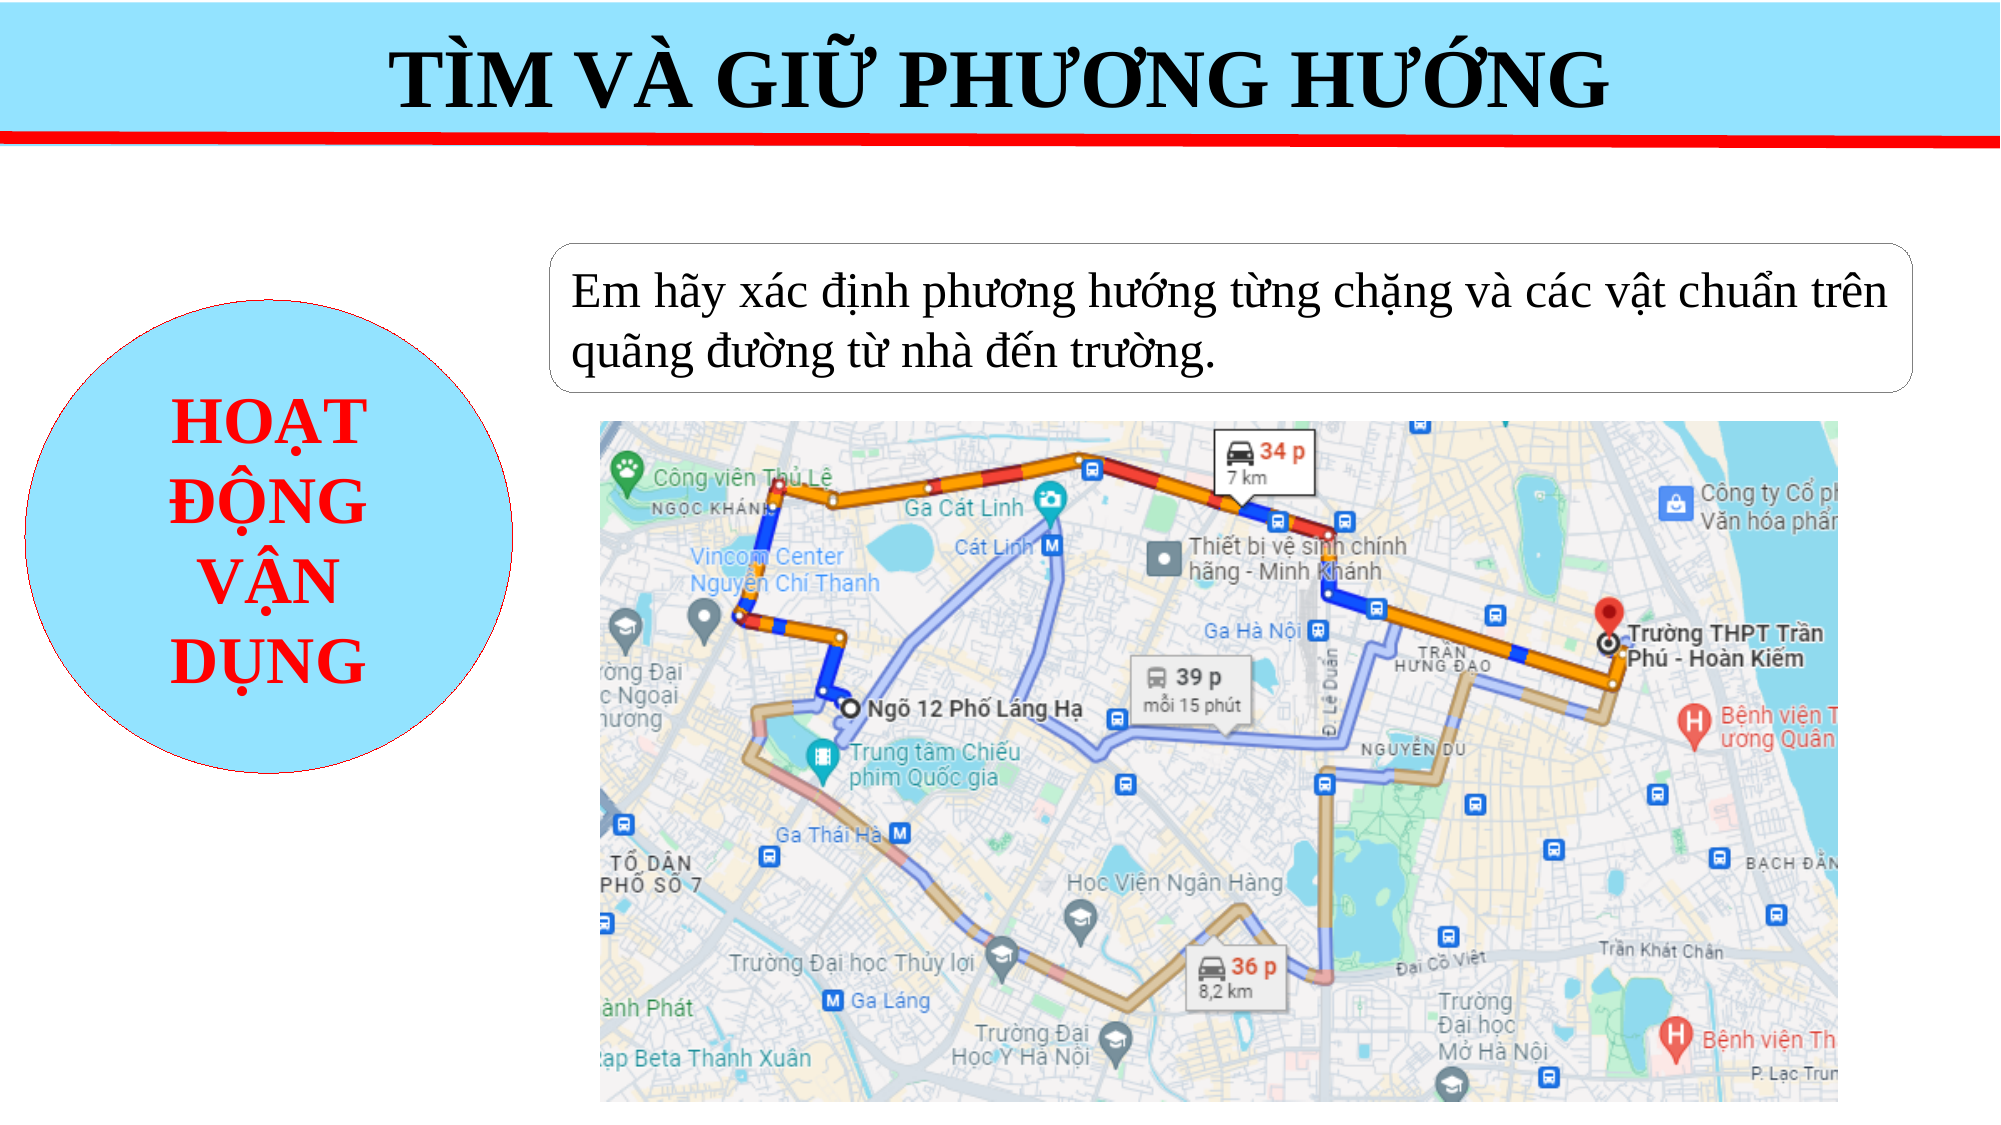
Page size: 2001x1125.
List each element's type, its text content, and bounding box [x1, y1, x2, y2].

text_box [0, 2, 2000, 147]
text_box HOẠT ĐỘNG VẬN DỤNG [24, 299, 513, 774]
picture [599, 421, 1838, 1103]
text_box Em hãy xác định phương hướng từng chặng và các vật chuẩn trên quãng đường từ nhà đến trường. [549, 243, 1913, 393]
